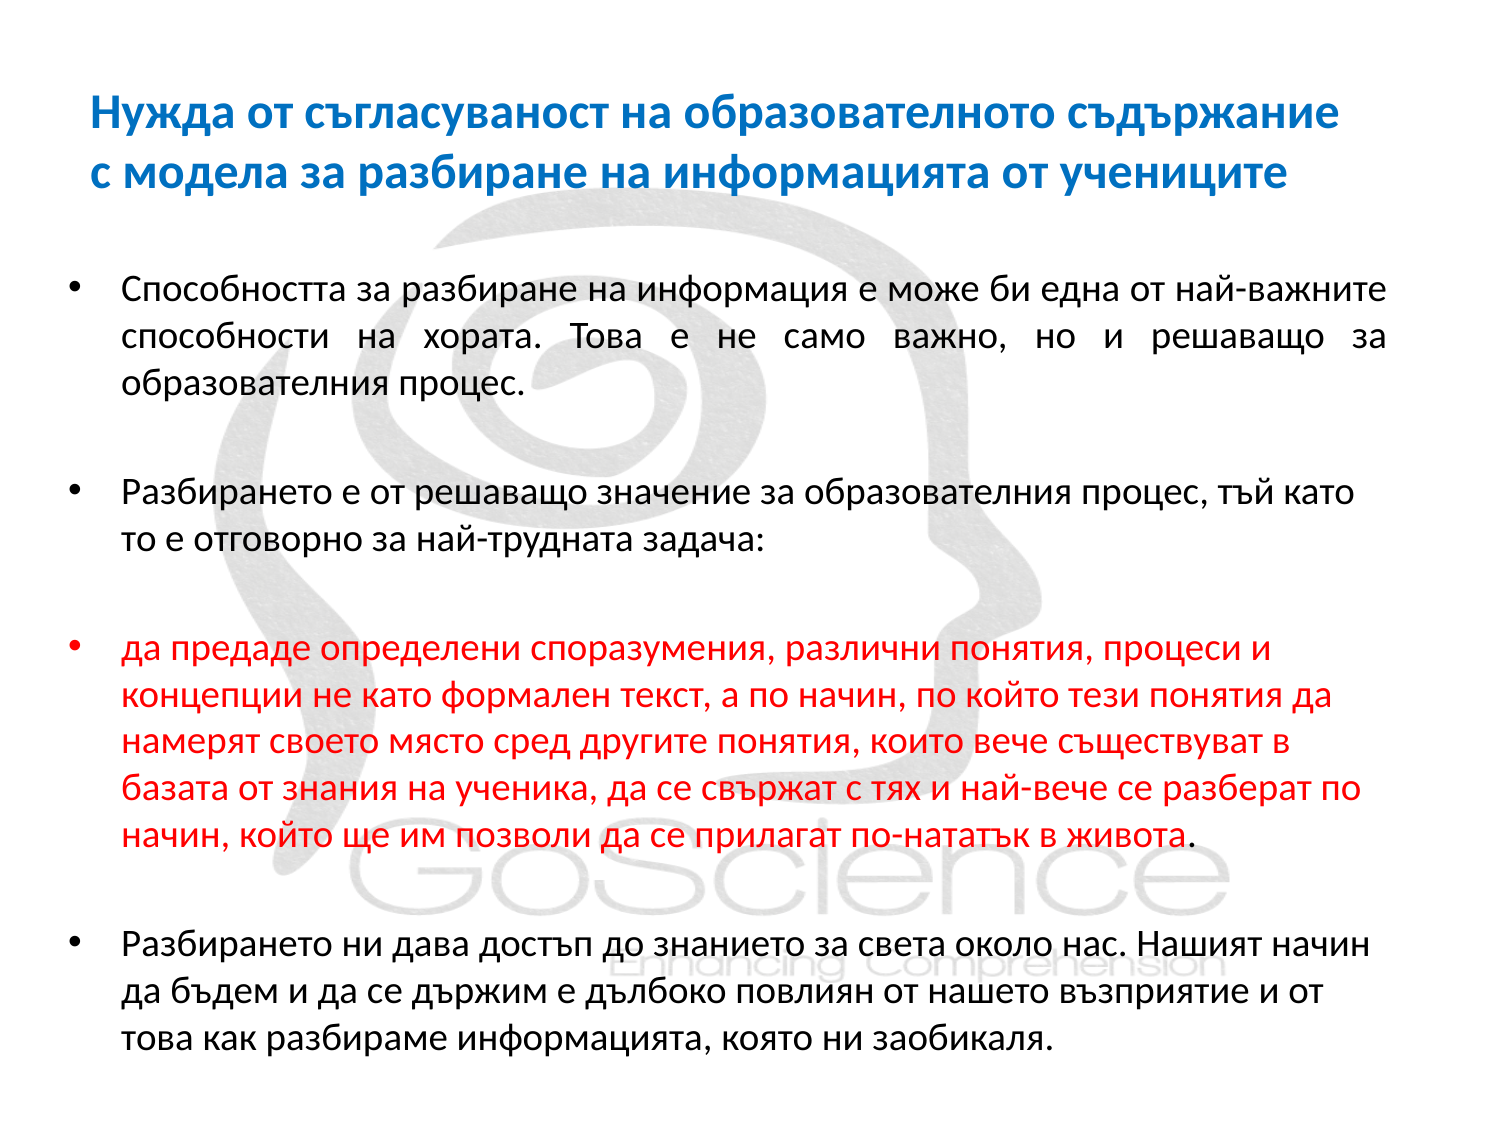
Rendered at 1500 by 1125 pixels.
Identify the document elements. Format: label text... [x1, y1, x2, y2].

list Способността за разбиране на информация е може би една от най-важните способности на хората. Това е не само важно, но и решаващо за образователния процес. Разбирането е от решаващо значение за образователния процес, тъй като то е отговорно за най-трудната задача: да предаде определени споразумения, различни понятия, процеси и концепции не като формален текст, а по начин, по който тези понятия да намерят своето място сред другите понятия, които вече съществуват в базата от знания на ученика, да се свържат с тях и най-вече се разберат по начин, който ще им позволи да се прилагат по-нататък в живота. Разбирането ни дава достъп до знанието за света около нас. Нашият начин да бъдем и да се държим е дълбоко повлиян от нашето възприятие и от това как разбираме информацията, която ни заобикаля. [53, 255, 1404, 1071]
title Нужда от съгласуваност на образователното съдържание с модела за разбиране на информацията от учениците [75, 45, 1425, 233]
